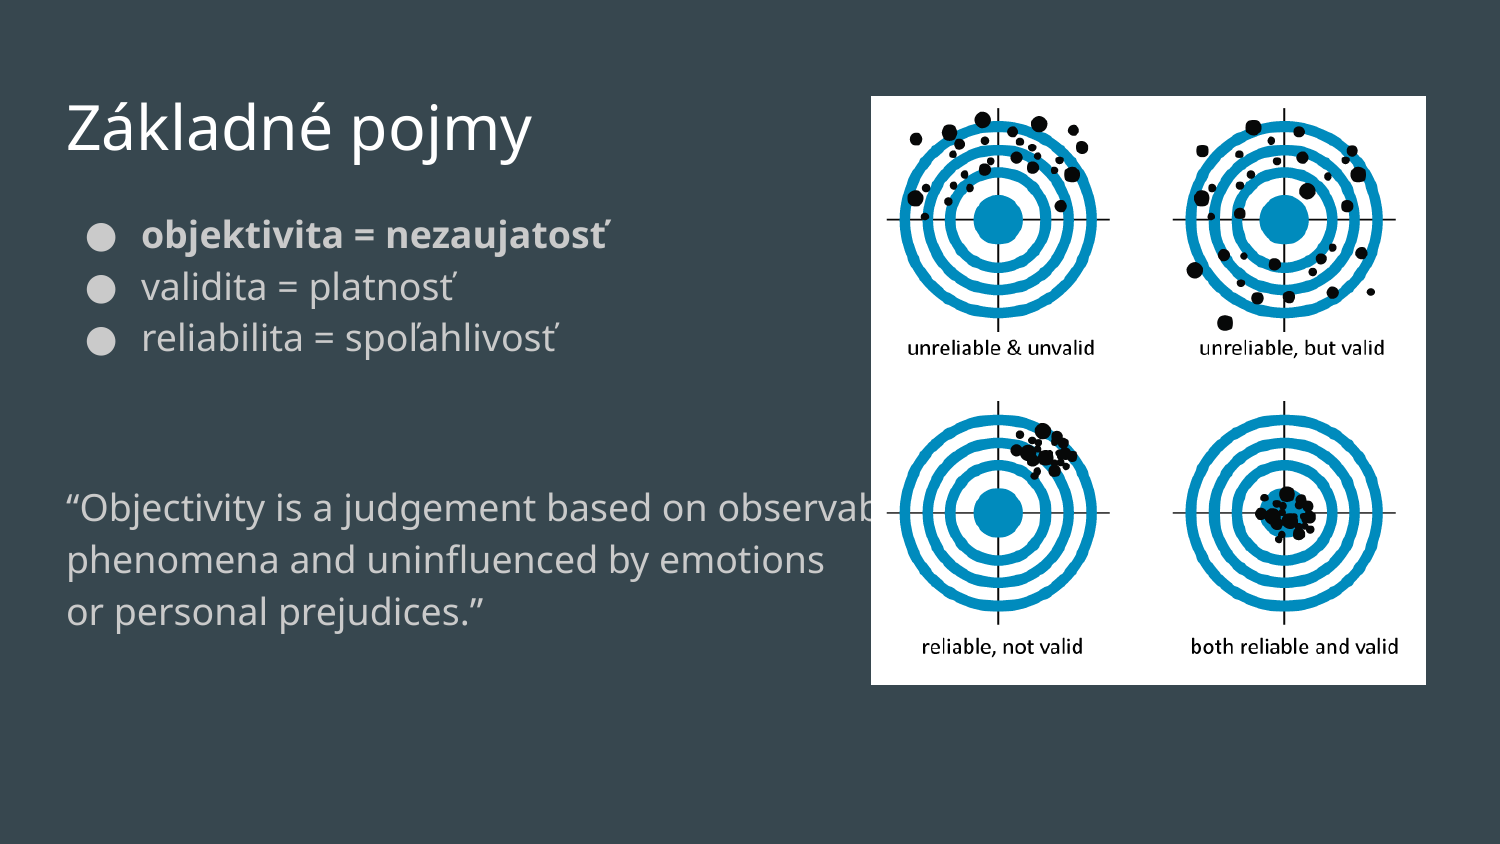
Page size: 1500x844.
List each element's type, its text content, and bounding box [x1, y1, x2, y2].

list objektivita = nezaujatosť validita = platnosť reliabilita = spoľahlivosť “Objectivity is a judgement based on observable phenomena and uninfluenced by emotions or personal prejudices.” [51, 189, 1449, 735]
title Základné pojmy [51, 72, 1449, 167]
picture [871, 96, 1427, 685]
